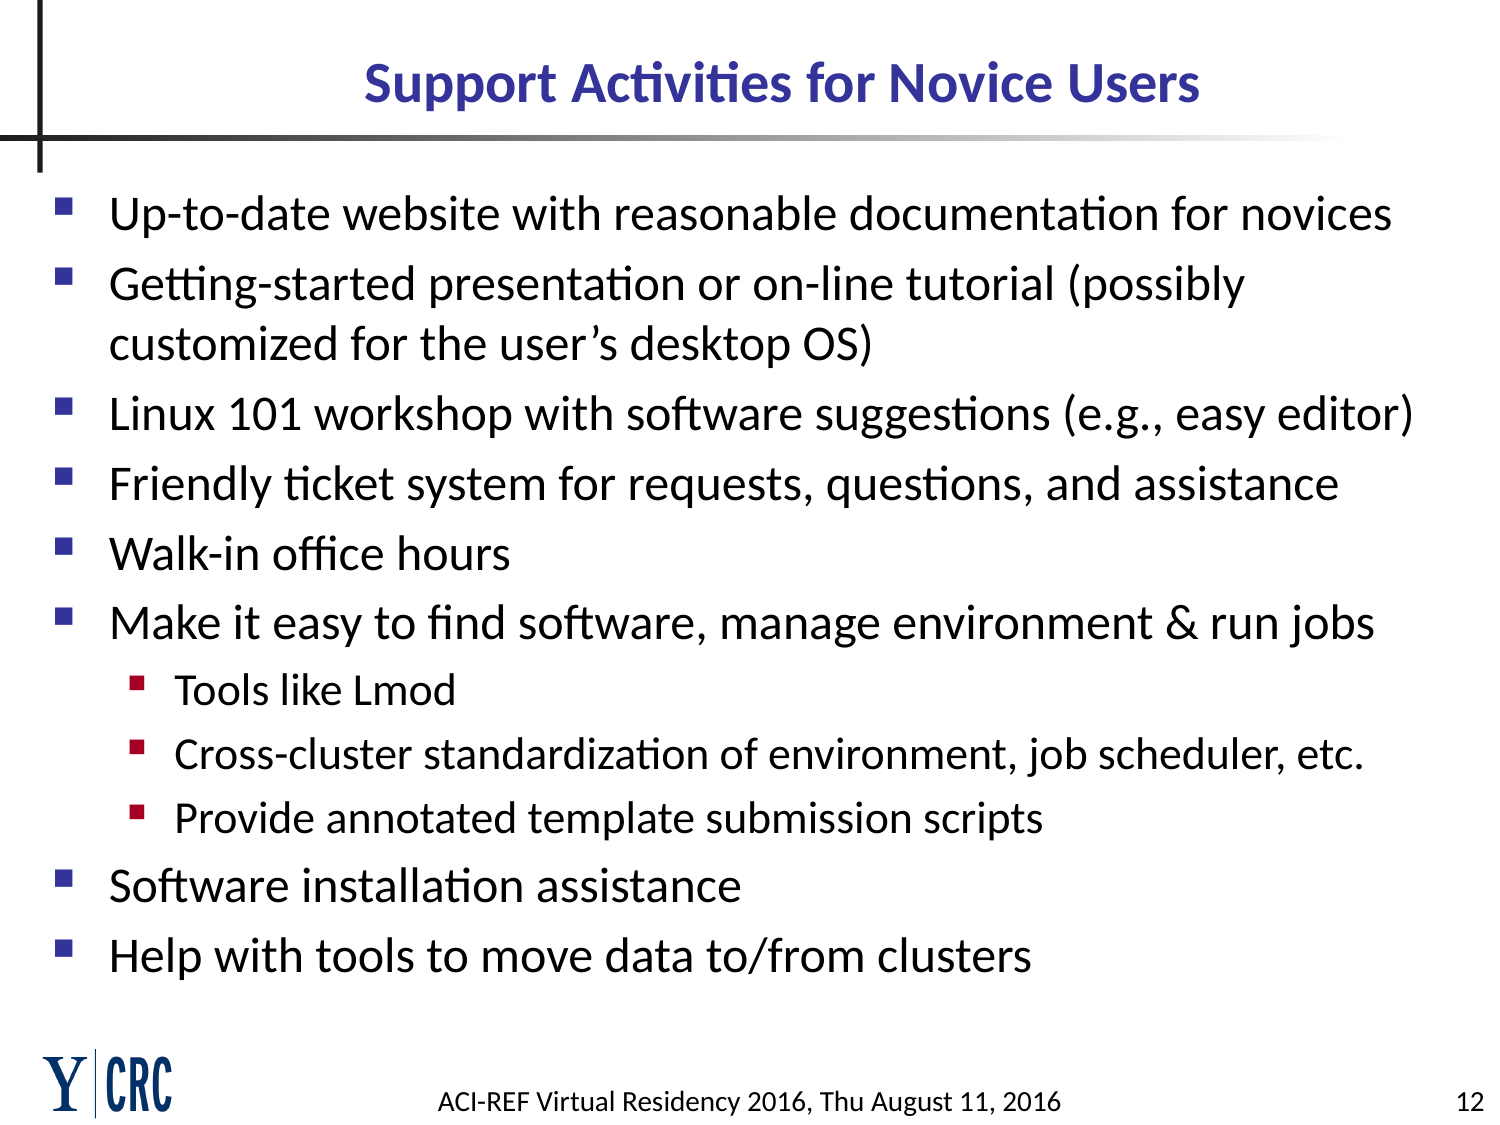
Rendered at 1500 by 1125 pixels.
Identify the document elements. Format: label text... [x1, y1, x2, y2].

picture [37, 1045, 179, 1125]
footer ACI-REF Virtual Residency 2016, Thu August 11, 2016 [384, 1049, 1116, 1125]
list Up-to-date website with reasonable documentation for novices Getting-started presentation or on-line tutorial (possibly customized for the user’s desktop OS) Linux 101 workshop with software suggestions (e.g., easy editor) Friendly ticket system for requests, questions, and assistance Walk-in office hours Make it easy to find software, manage environment & run jobs Tools like Lmod Cross-cluster standardization of environment, job scheduler, etc. Provide annotated template submission scripts Software installation assistance Help with tools to move data to/from clusters [37, 172, 1463, 988]
slide_number 12 [1287, 1049, 1500, 1125]
title Support Activities for Novice Users [124, 9, 1442, 122]
